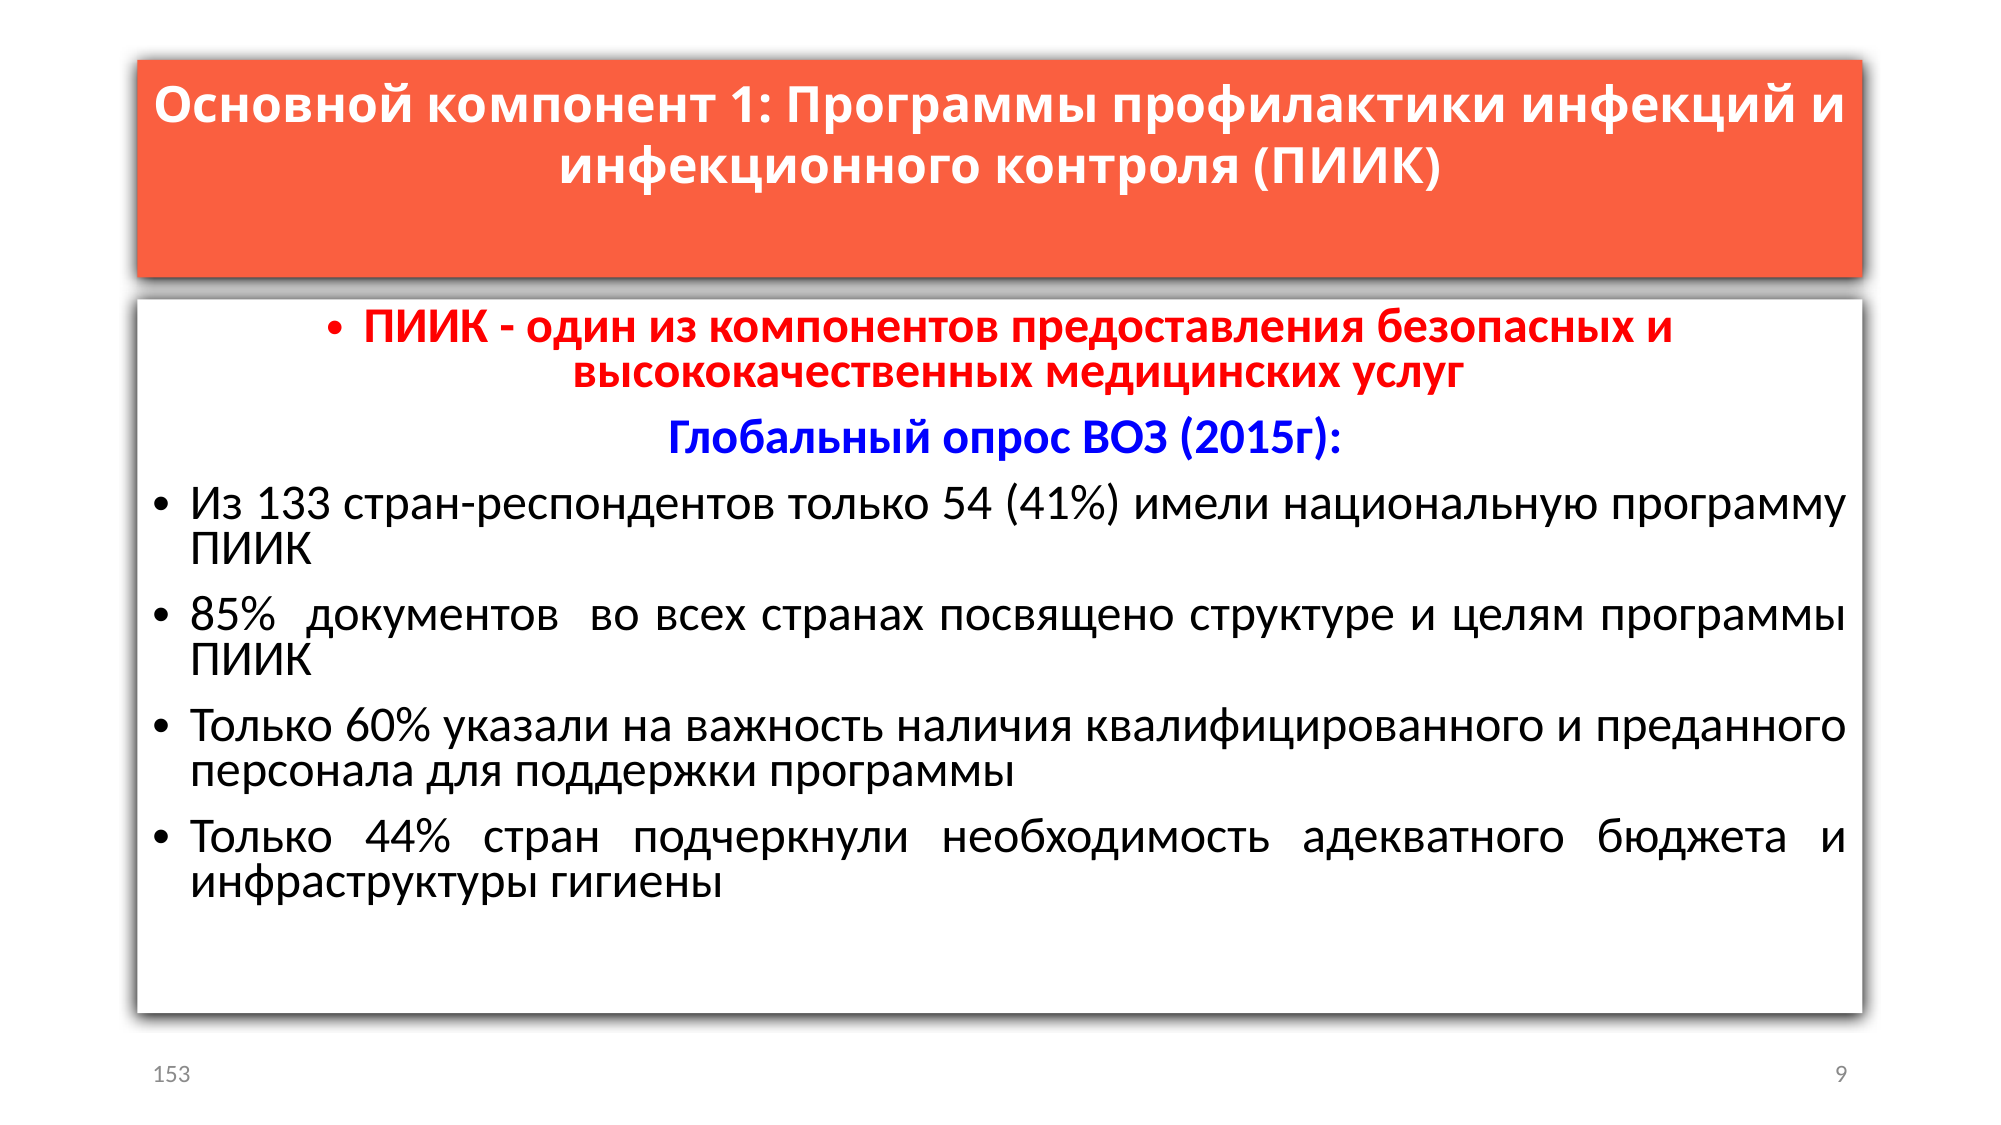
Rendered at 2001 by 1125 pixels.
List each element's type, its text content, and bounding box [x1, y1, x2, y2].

slide_number 153 [137, 1042, 588, 1103]
list ПИИК - один из компонентов предоставления безопасных и высококачественных медицинских услуг Глобальный опрос ВОЗ (2015г): Из 133 стран-респондентов только 54 (41%) имели национальную программу ПИИК 85% документов во всех странах посвящено структуре и целям программы ПИИК Только 60% указали на важность наличия квалифицированного и преданного персонала для поддержки программы Только 44% стран подчеркнули необходимость адекватного бюджета и инфраструктуры гигиены [136, 298, 1863, 1014]
slide_number 9 [1412, 1042, 1863, 1103]
title Основной компонент 1: Программы профилактики инфекций и инфекционного контроля (ПИИК) [136, 58, 1864, 279]
